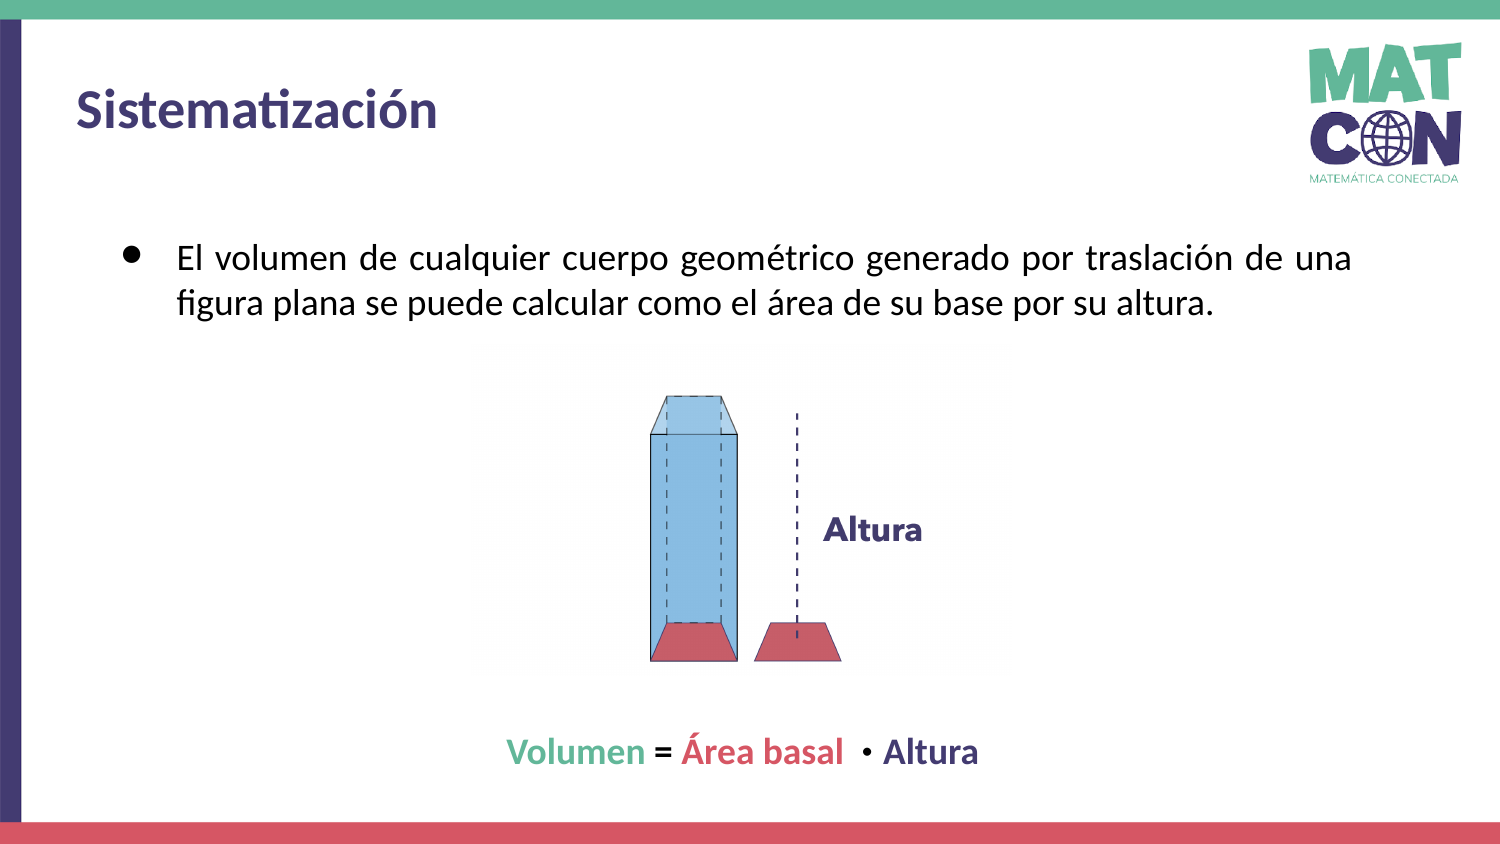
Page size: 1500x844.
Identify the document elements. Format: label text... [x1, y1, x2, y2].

text_box El volumen de cualquier cuerpo geométrico generado por traslación de una figura plana se puede calcular como el área de su base por su altura. [90, 227, 1364, 329]
picture [0, 0, 1500, 844]
text_box Sistematización [65, 67, 1071, 146]
text_box Volumen = Área basal · Altura [491, 706, 1009, 789]
